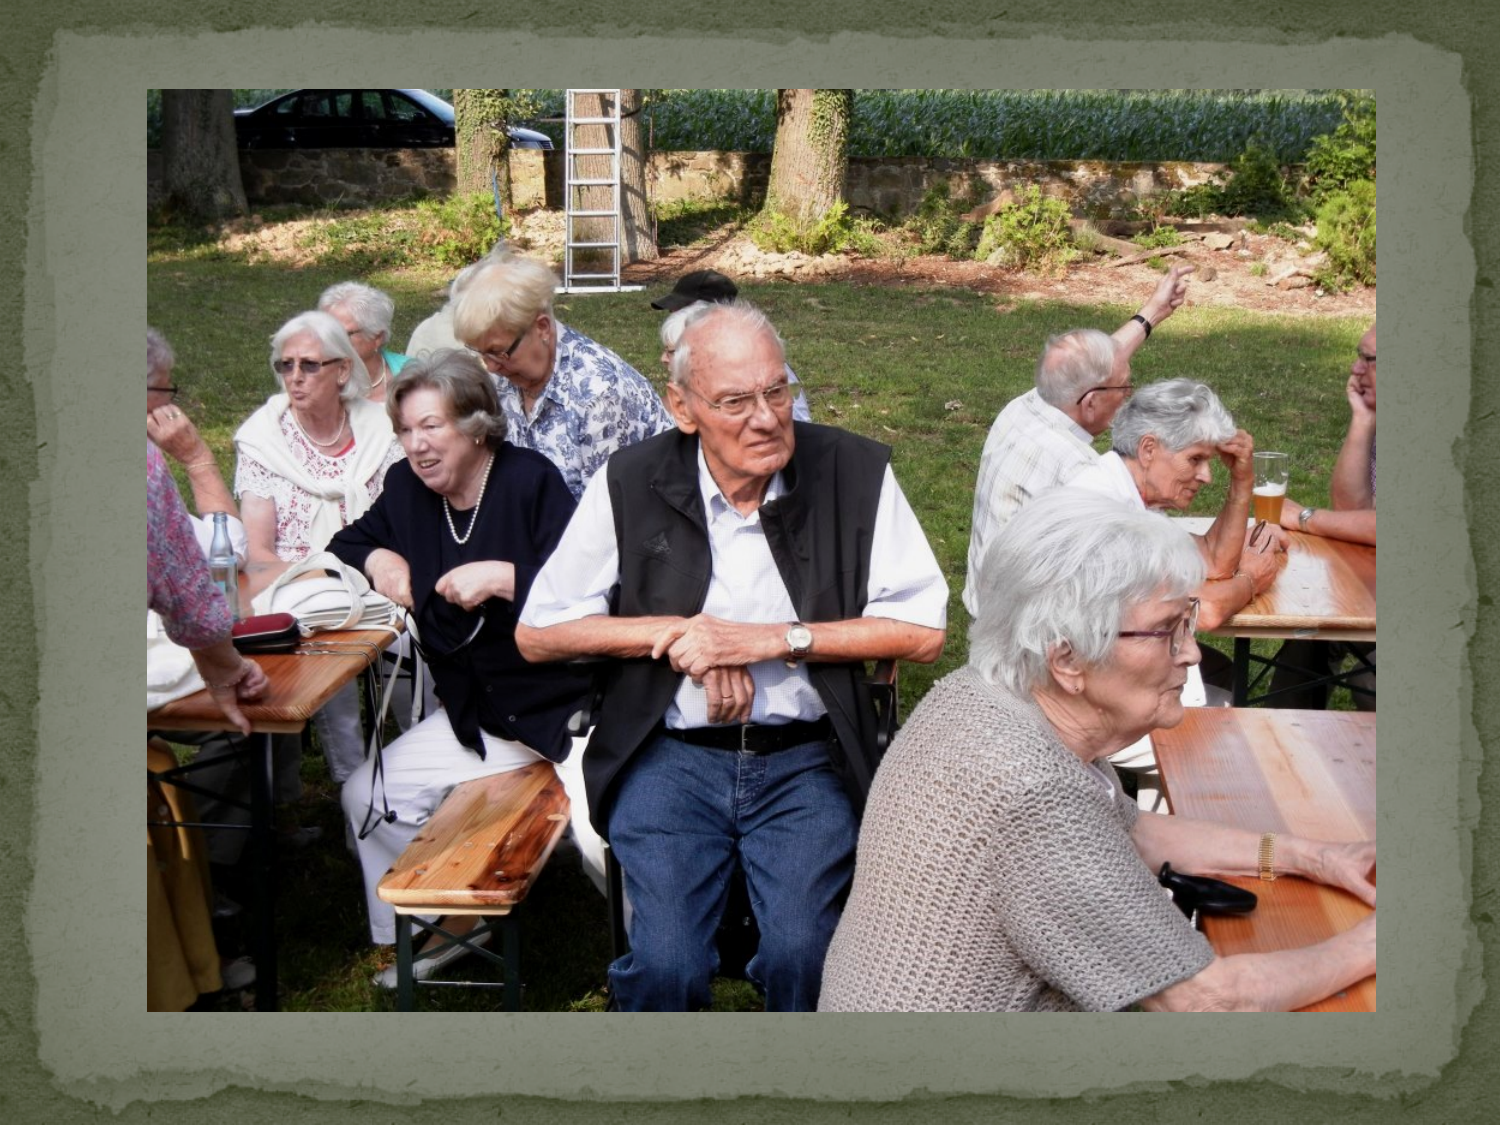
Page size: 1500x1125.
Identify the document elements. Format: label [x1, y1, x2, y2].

picture [147, 89, 1376, 1012]
